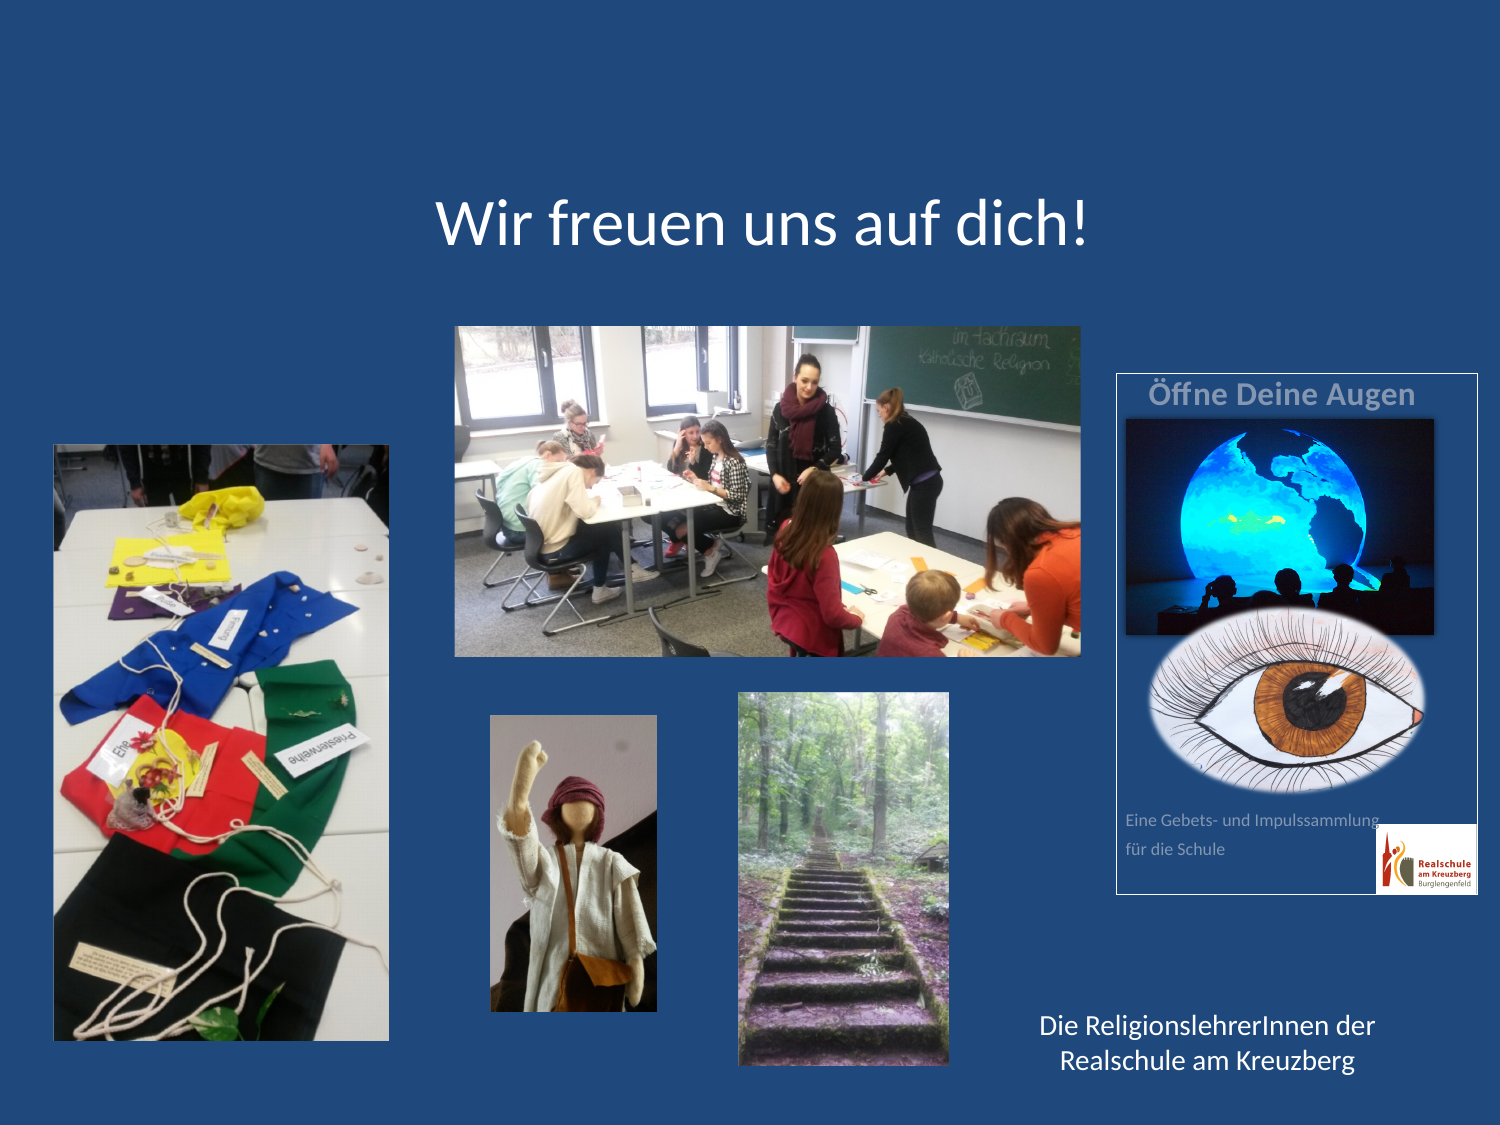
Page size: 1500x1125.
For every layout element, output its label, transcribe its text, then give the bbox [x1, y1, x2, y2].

text_box Die ReligionslehrerInnen der Realschule am Kreuzberg [986, 975, 1430, 1106]
picture [0, 326, 1081, 1066]
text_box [1115, 373, 1477, 895]
title Wir freuen uns auf dich! [88, 125, 1439, 313]
